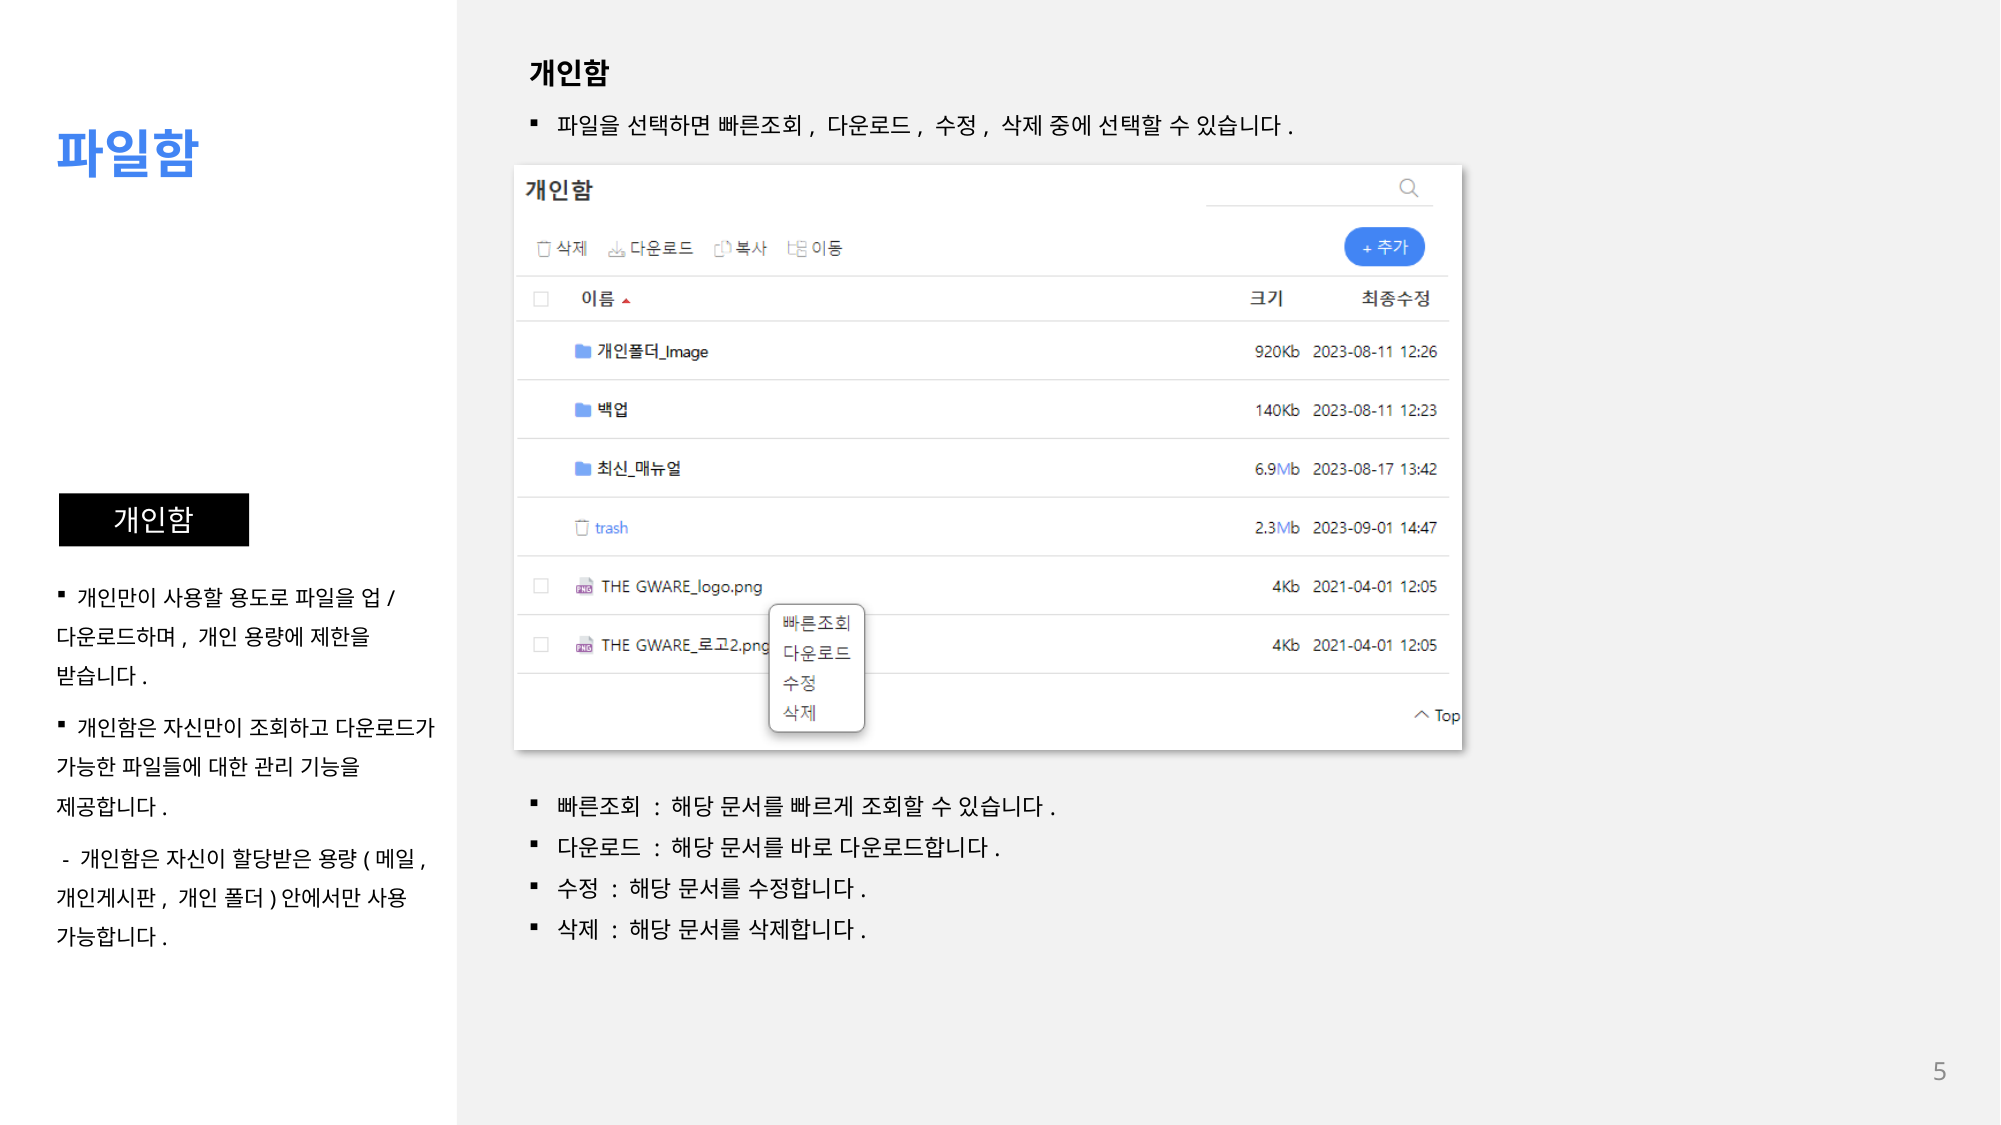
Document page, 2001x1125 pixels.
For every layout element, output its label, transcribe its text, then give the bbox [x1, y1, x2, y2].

text_box 파일을 선택하면 빠른조회, 다운로드, 수정, 삭제 중에 선택할 수 있습니다. [514, 90, 1975, 147]
text_box 개인함 [58, 492, 250, 548]
text_box 개인만이 사용할 용도로 파일을 업/다운로드하며, 개인 용량에 제한을 받습니다. 개인함은 자신만이 조회하고 다운로드가 가능한 파일들에 대한 관리 기능을 제공합니다. - 개인함은 자신이 할당받은 용량(메일,개인게시판, 개인 폴더)안에서만 사용 가능합니다. [41, 563, 457, 958]
text_box 개인함 [514, 30, 869, 90]
text_box 빠른조회 : 해당 문서를 빠르게 조회할 수 있습니다. 다운로드 : 해당 문서를 바로 다운로드합니다. 수정 : 해당 문서를 수정합니다. 삭제 : 해당 문서를 삭제합니다. [514, 771, 1975, 951]
picture [514, 165, 1462, 750]
text_box 파일함 [41, 114, 410, 192]
